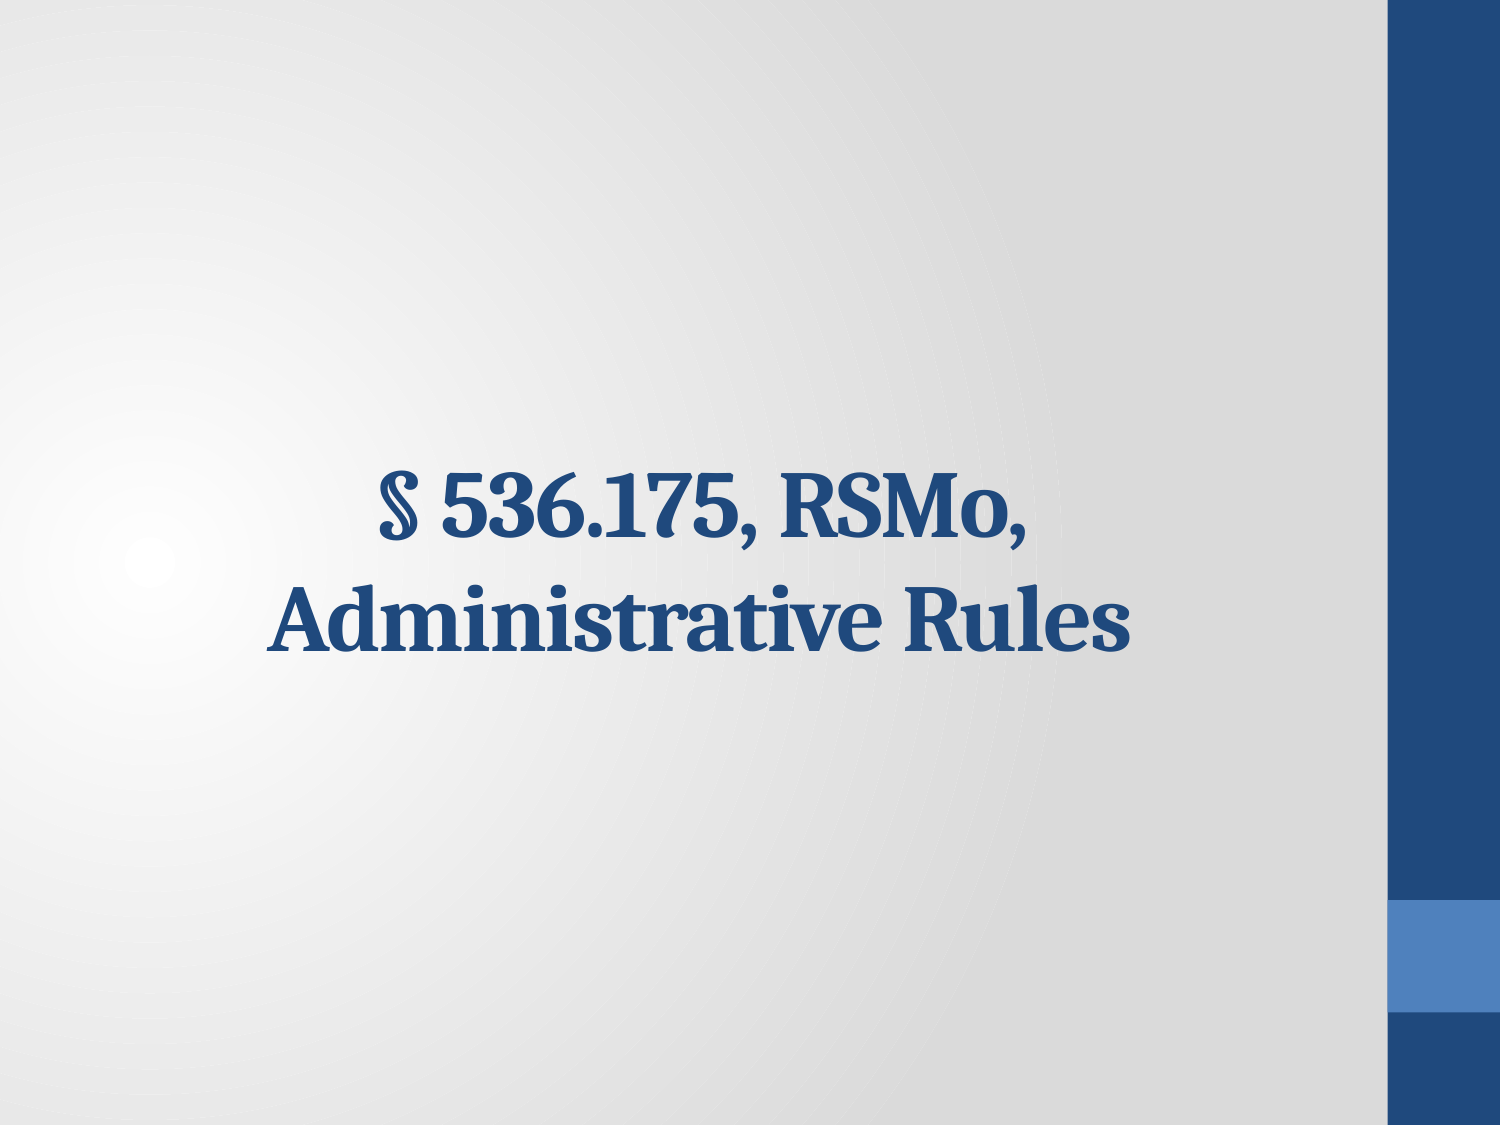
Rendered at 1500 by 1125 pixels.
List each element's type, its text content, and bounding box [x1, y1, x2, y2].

title § 536.175, RSMo, Administrative Rules [125, 299, 1275, 813]
